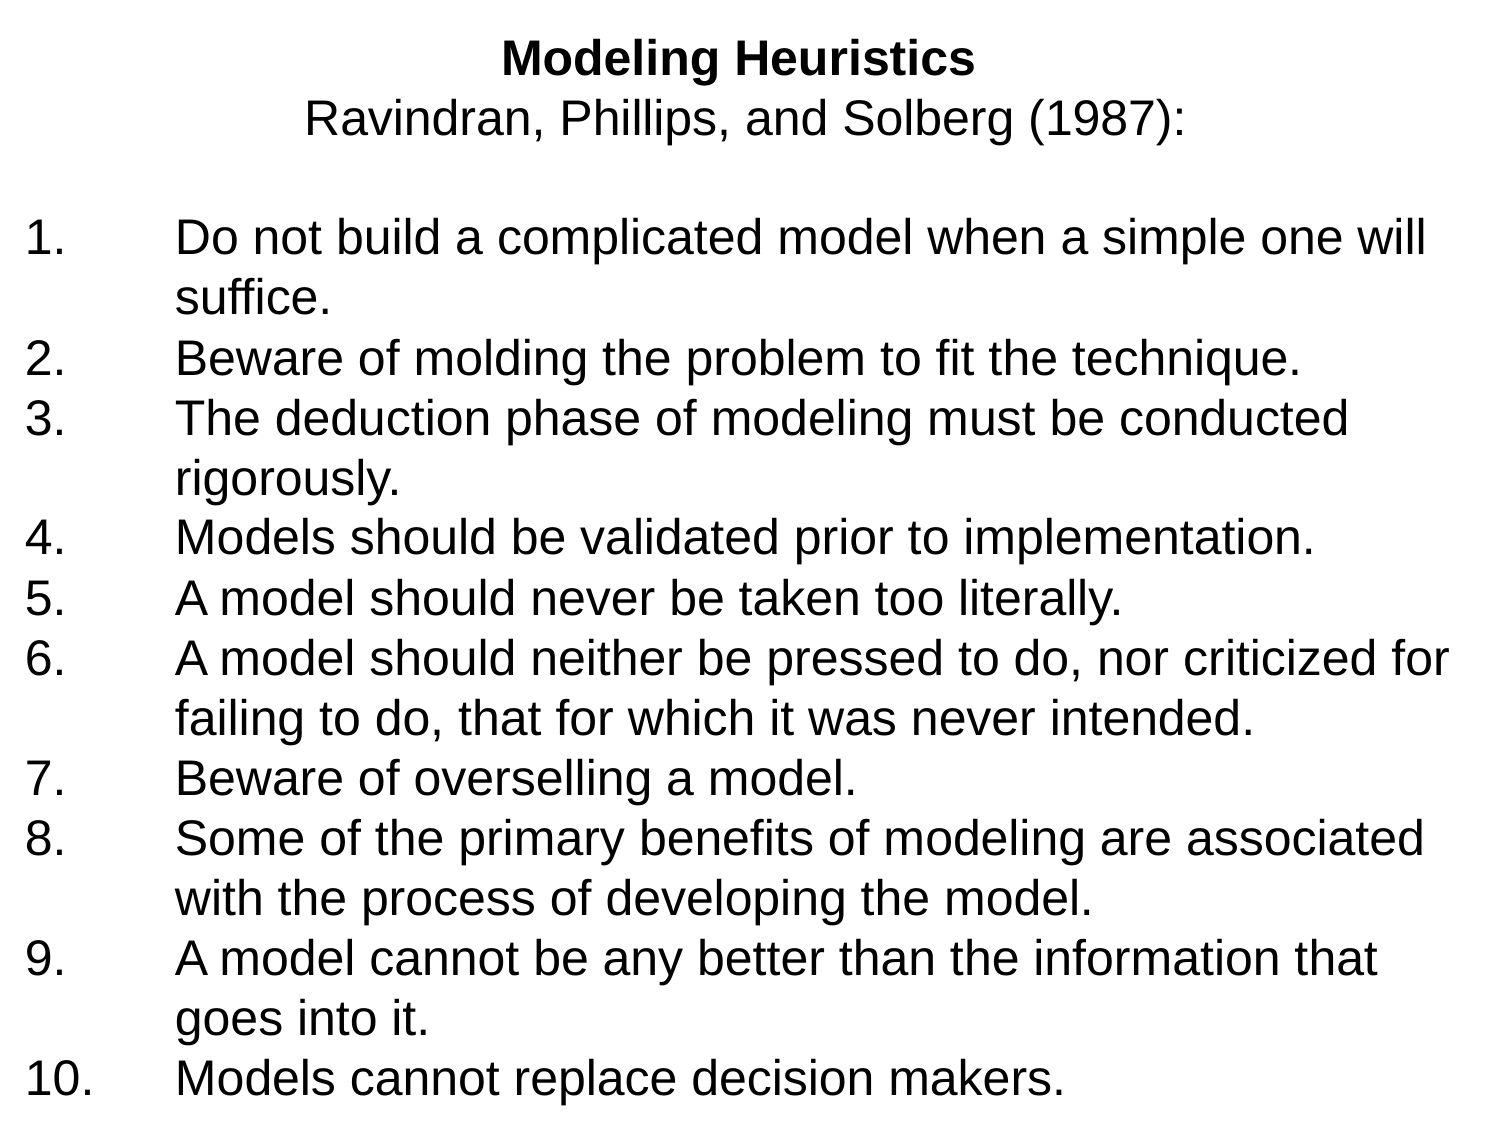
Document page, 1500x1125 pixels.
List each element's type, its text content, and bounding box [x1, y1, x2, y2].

text_box Modeling Heuristics Ravindran, Phillips, and Solberg (1987): Do not build a complicated model when a simple one will suffice. Beware of molding the problem to fit the technique. The deduction phase of modeling must be conducted rigorously. Models should be validated prior to implementation. A model should never be taken too literally. A model should neither be pressed to do, nor criticized for failing to do, that for which it was never intended. Beware of overselling a model. Some of the primary benefits of modeling are associated with the process of developing the model. A model cannot be any better than the information that goes into it. Models cannot replace decision makers. [24, 24, 1467, 1100]
